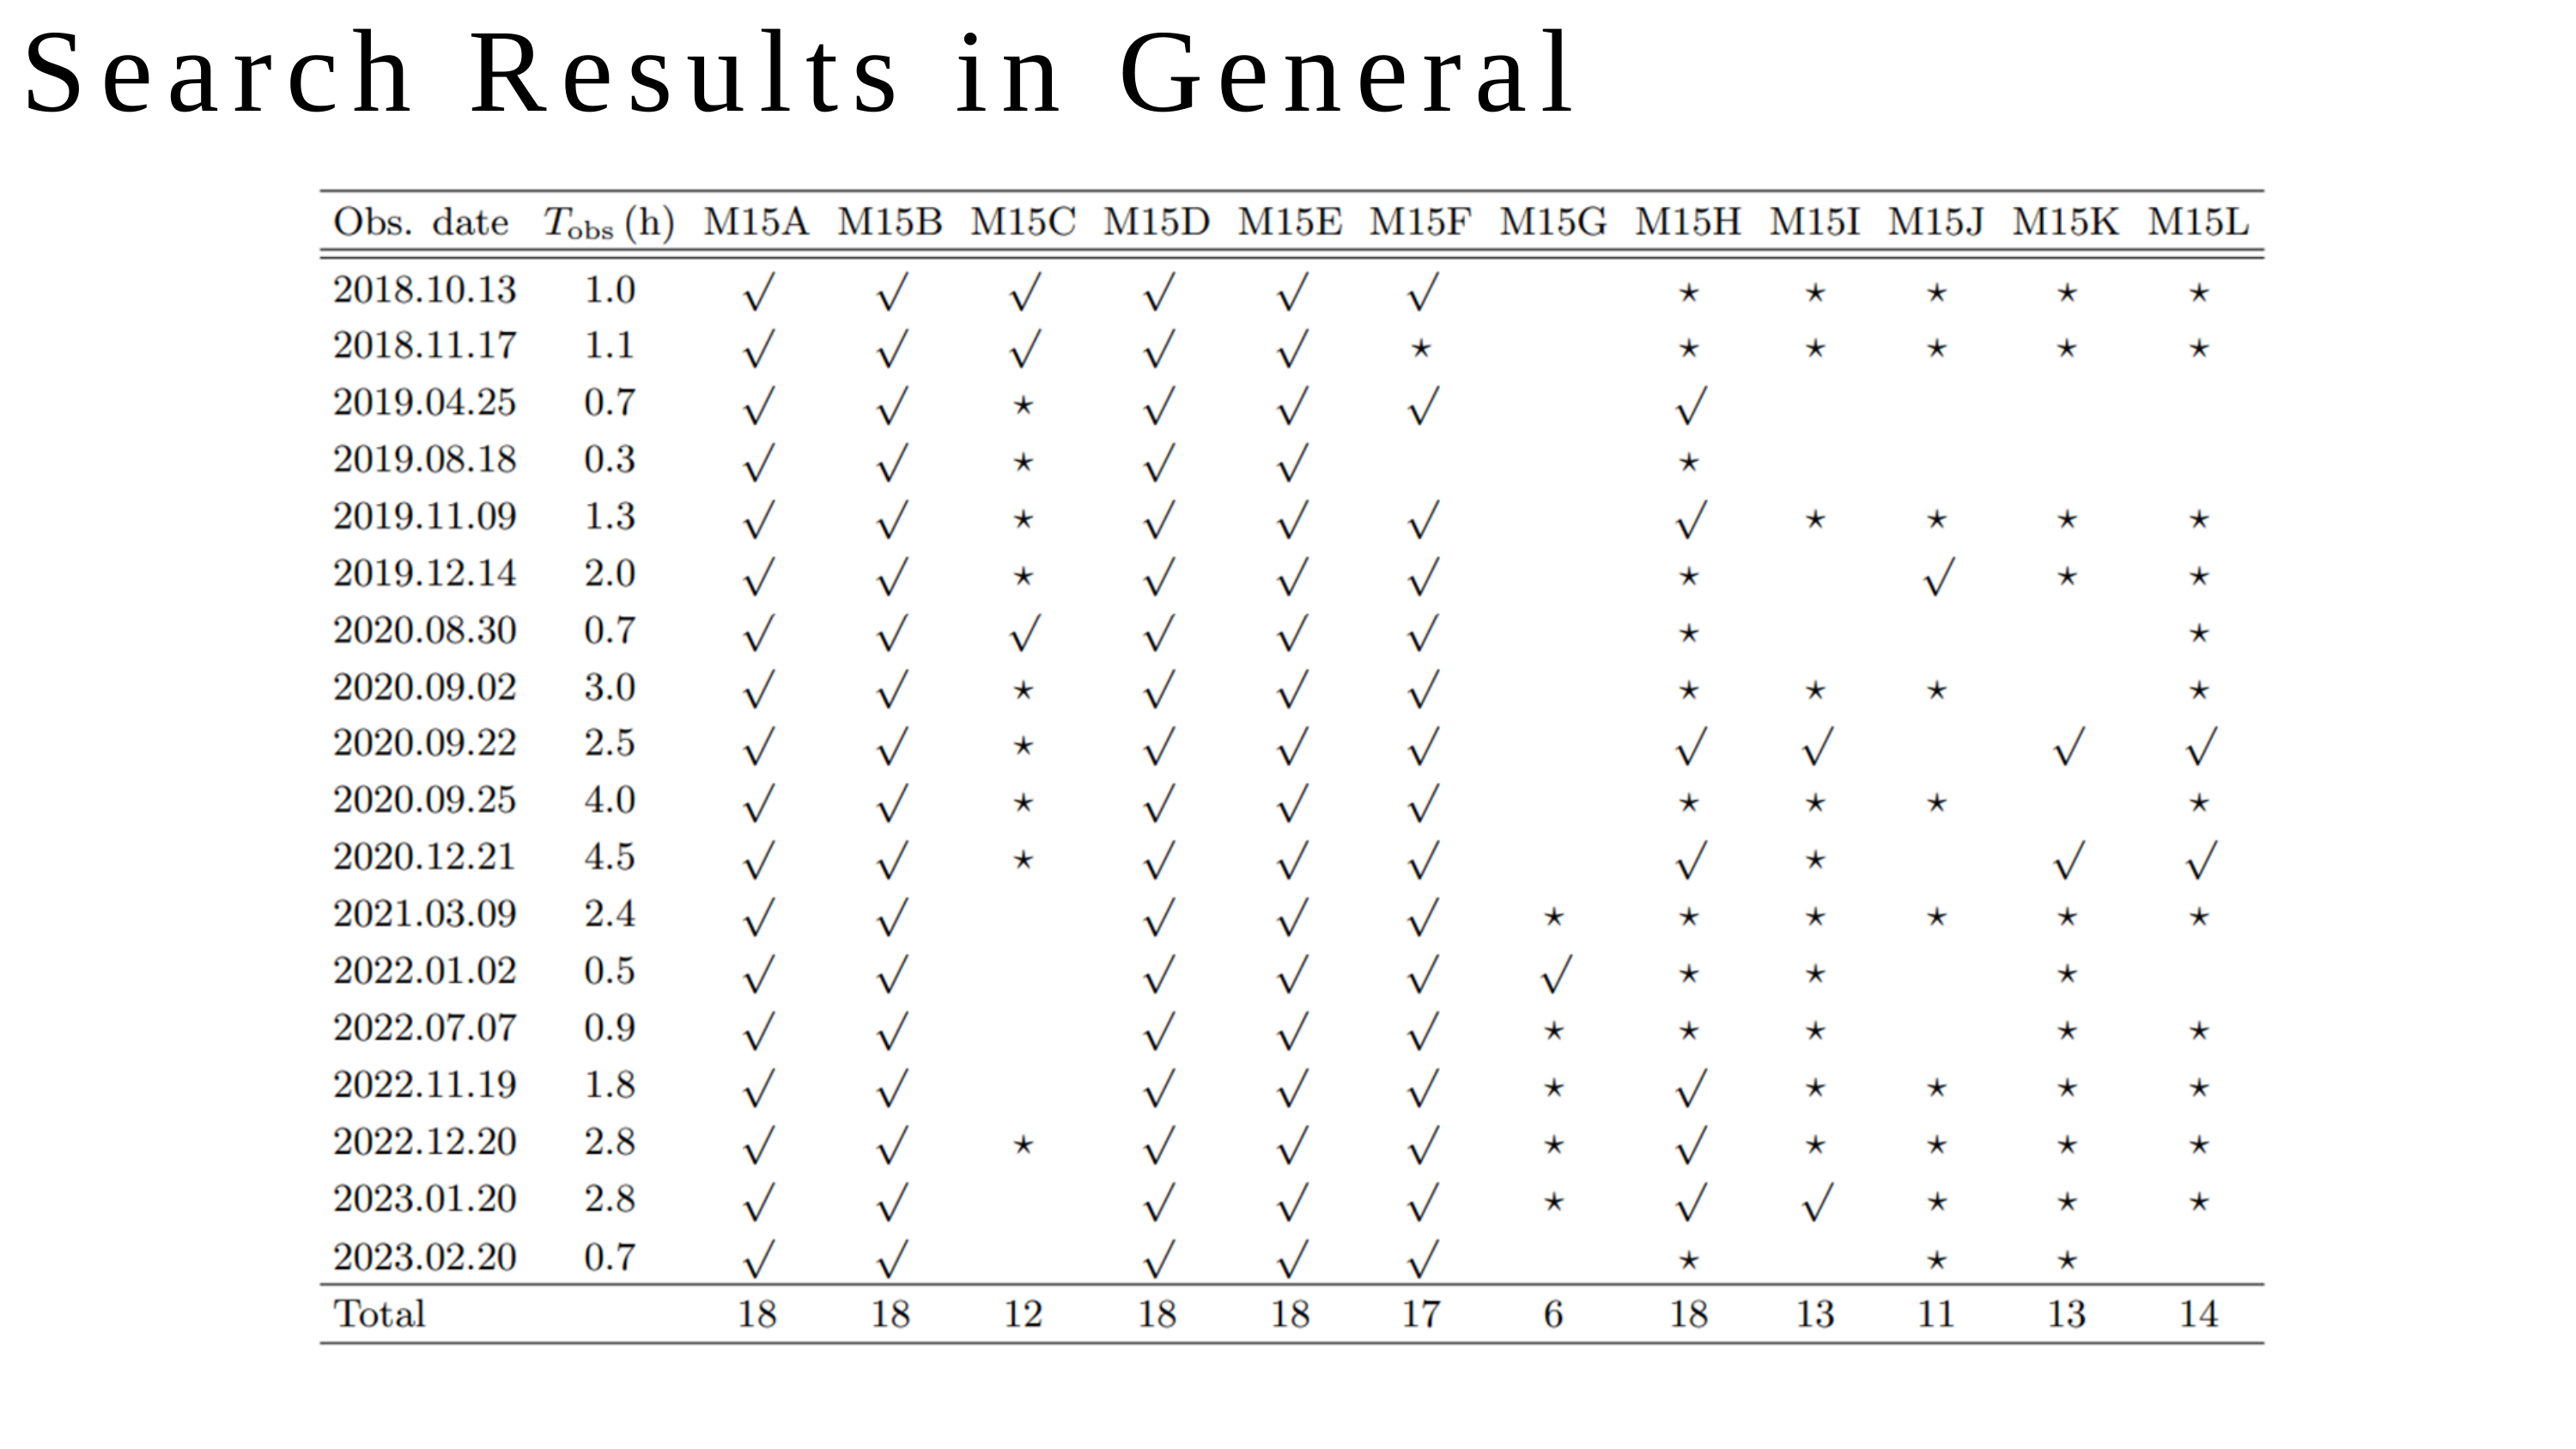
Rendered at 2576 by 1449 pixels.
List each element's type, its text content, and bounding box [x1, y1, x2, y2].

picture [284, 166, 2292, 1360]
text_box Search Results in General [21, 37, 1631, 136]
